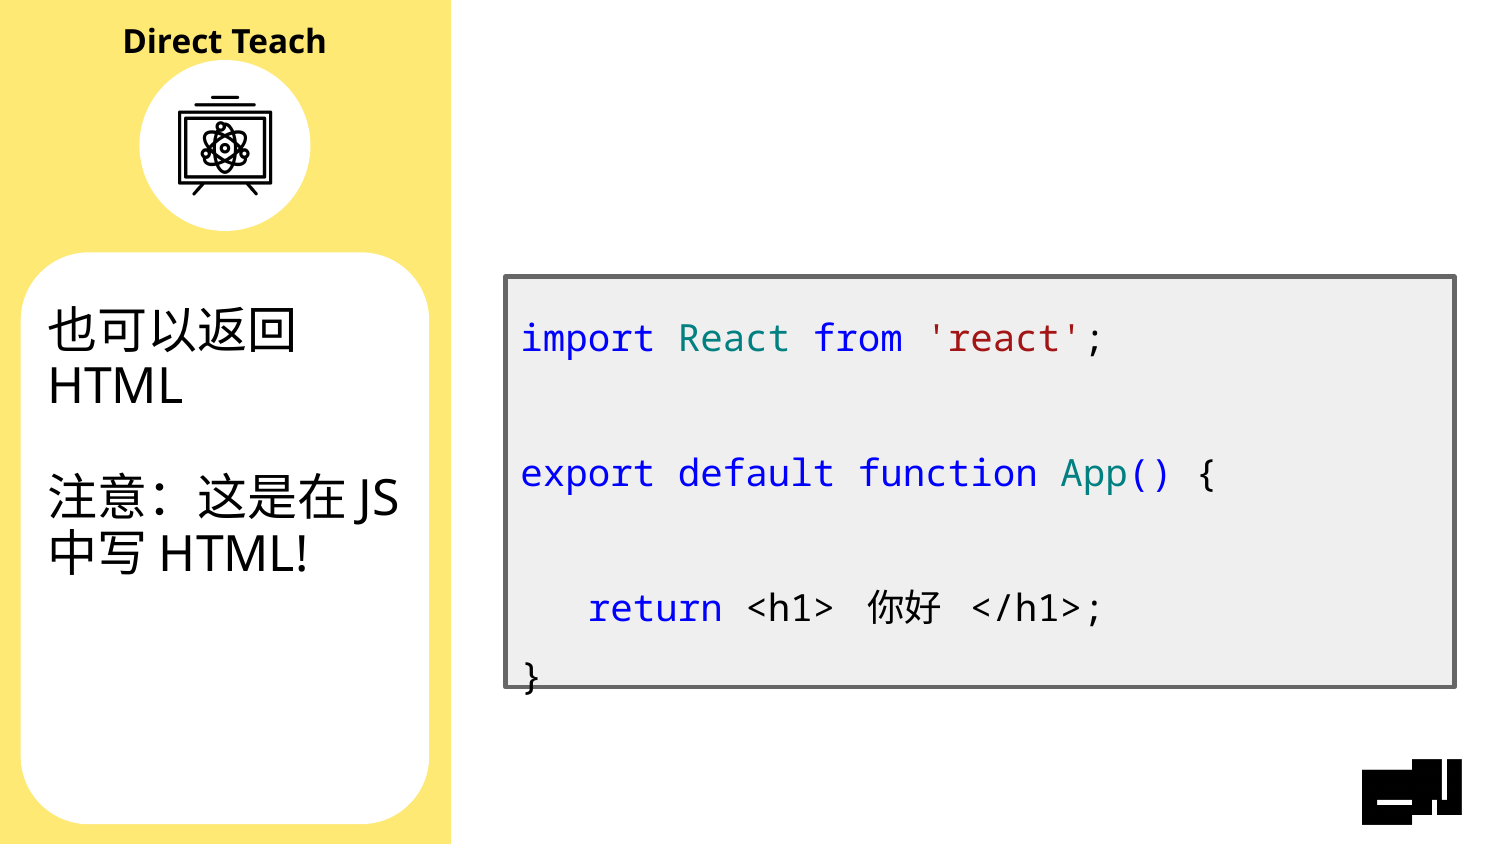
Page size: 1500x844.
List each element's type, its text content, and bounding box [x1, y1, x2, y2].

text_box import React from 'react'; export default function App() { return <h1> 你好 </h1>; } [505, 276, 1455, 687]
picture [173, 93, 277, 198]
picture [1362, 759, 1462, 825]
subtitle 也可以返回HTML 注意：这是在JS中写HTML! [32, 288, 418, 766]
